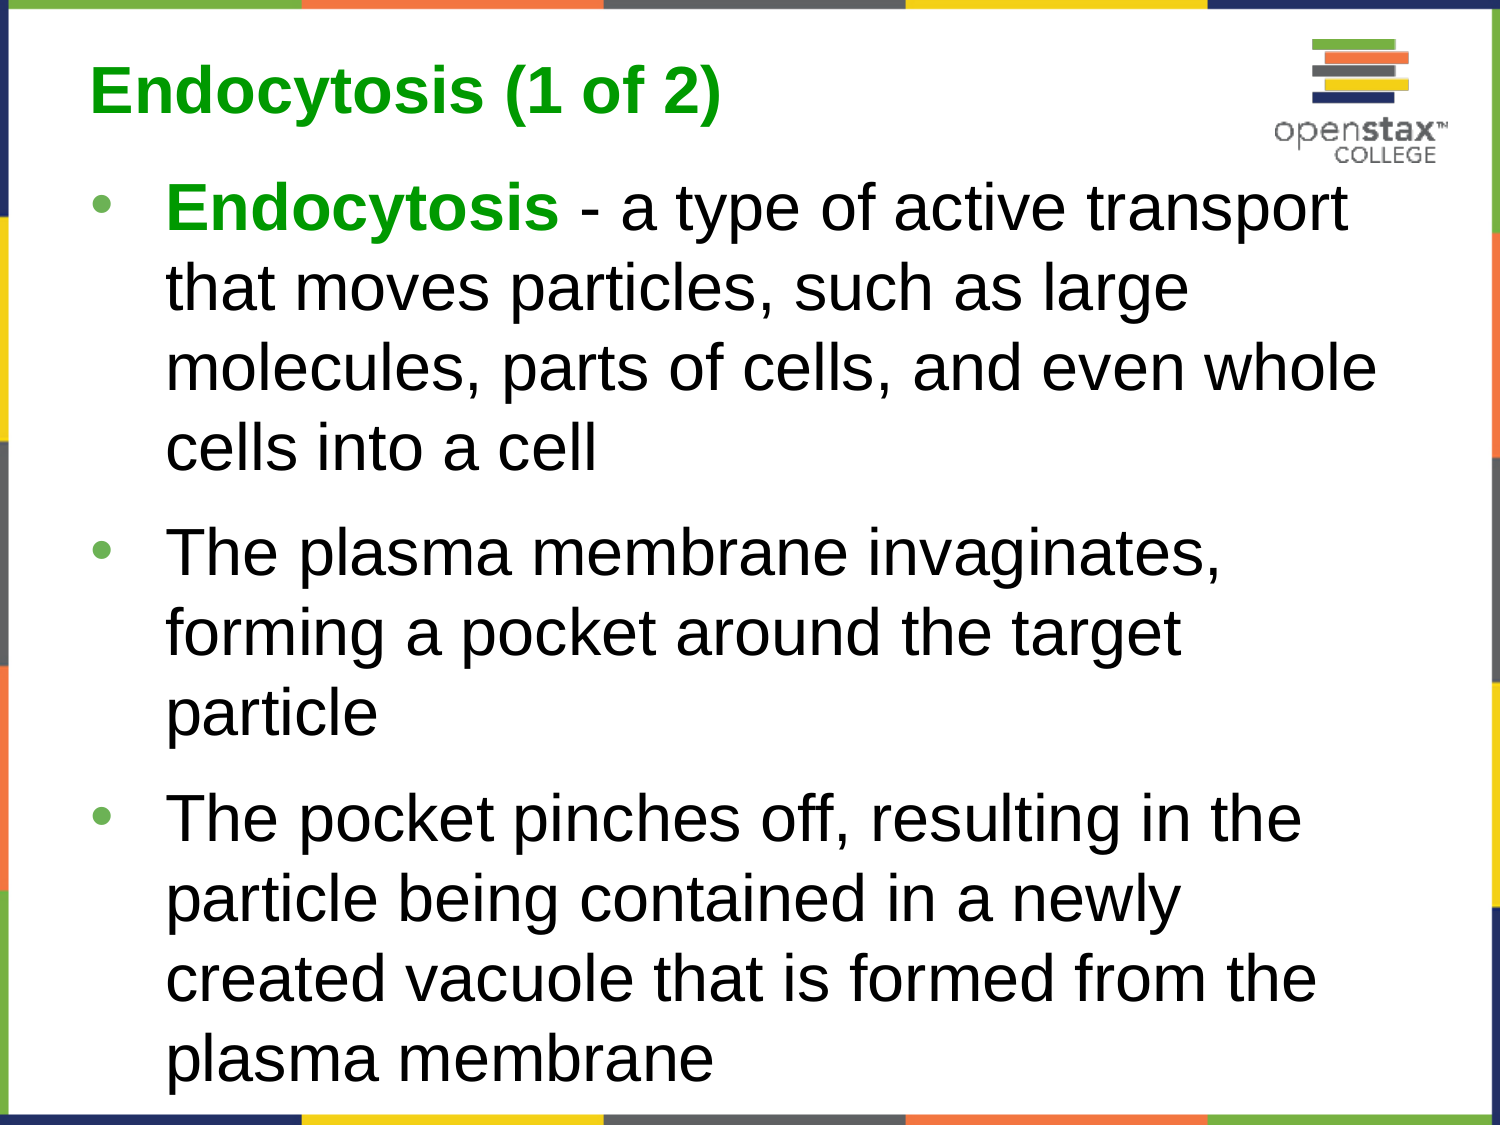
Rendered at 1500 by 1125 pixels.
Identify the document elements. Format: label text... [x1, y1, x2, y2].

picture [0, 0, 1500, 1125]
text_box Endocytosis (1 of 2) [74, 39, 1233, 135]
list Endocytosis - a type of active transport that moves particles, such as large molecules, parts of cells, and even whole cells into a cell The plasma membrane invaginates, forming a pocket around the target particle The pocket pinches off, resulting in the particle being contained in a newly created vacuole that is formed from the plasma membrane [75, 156, 1398, 1110]
